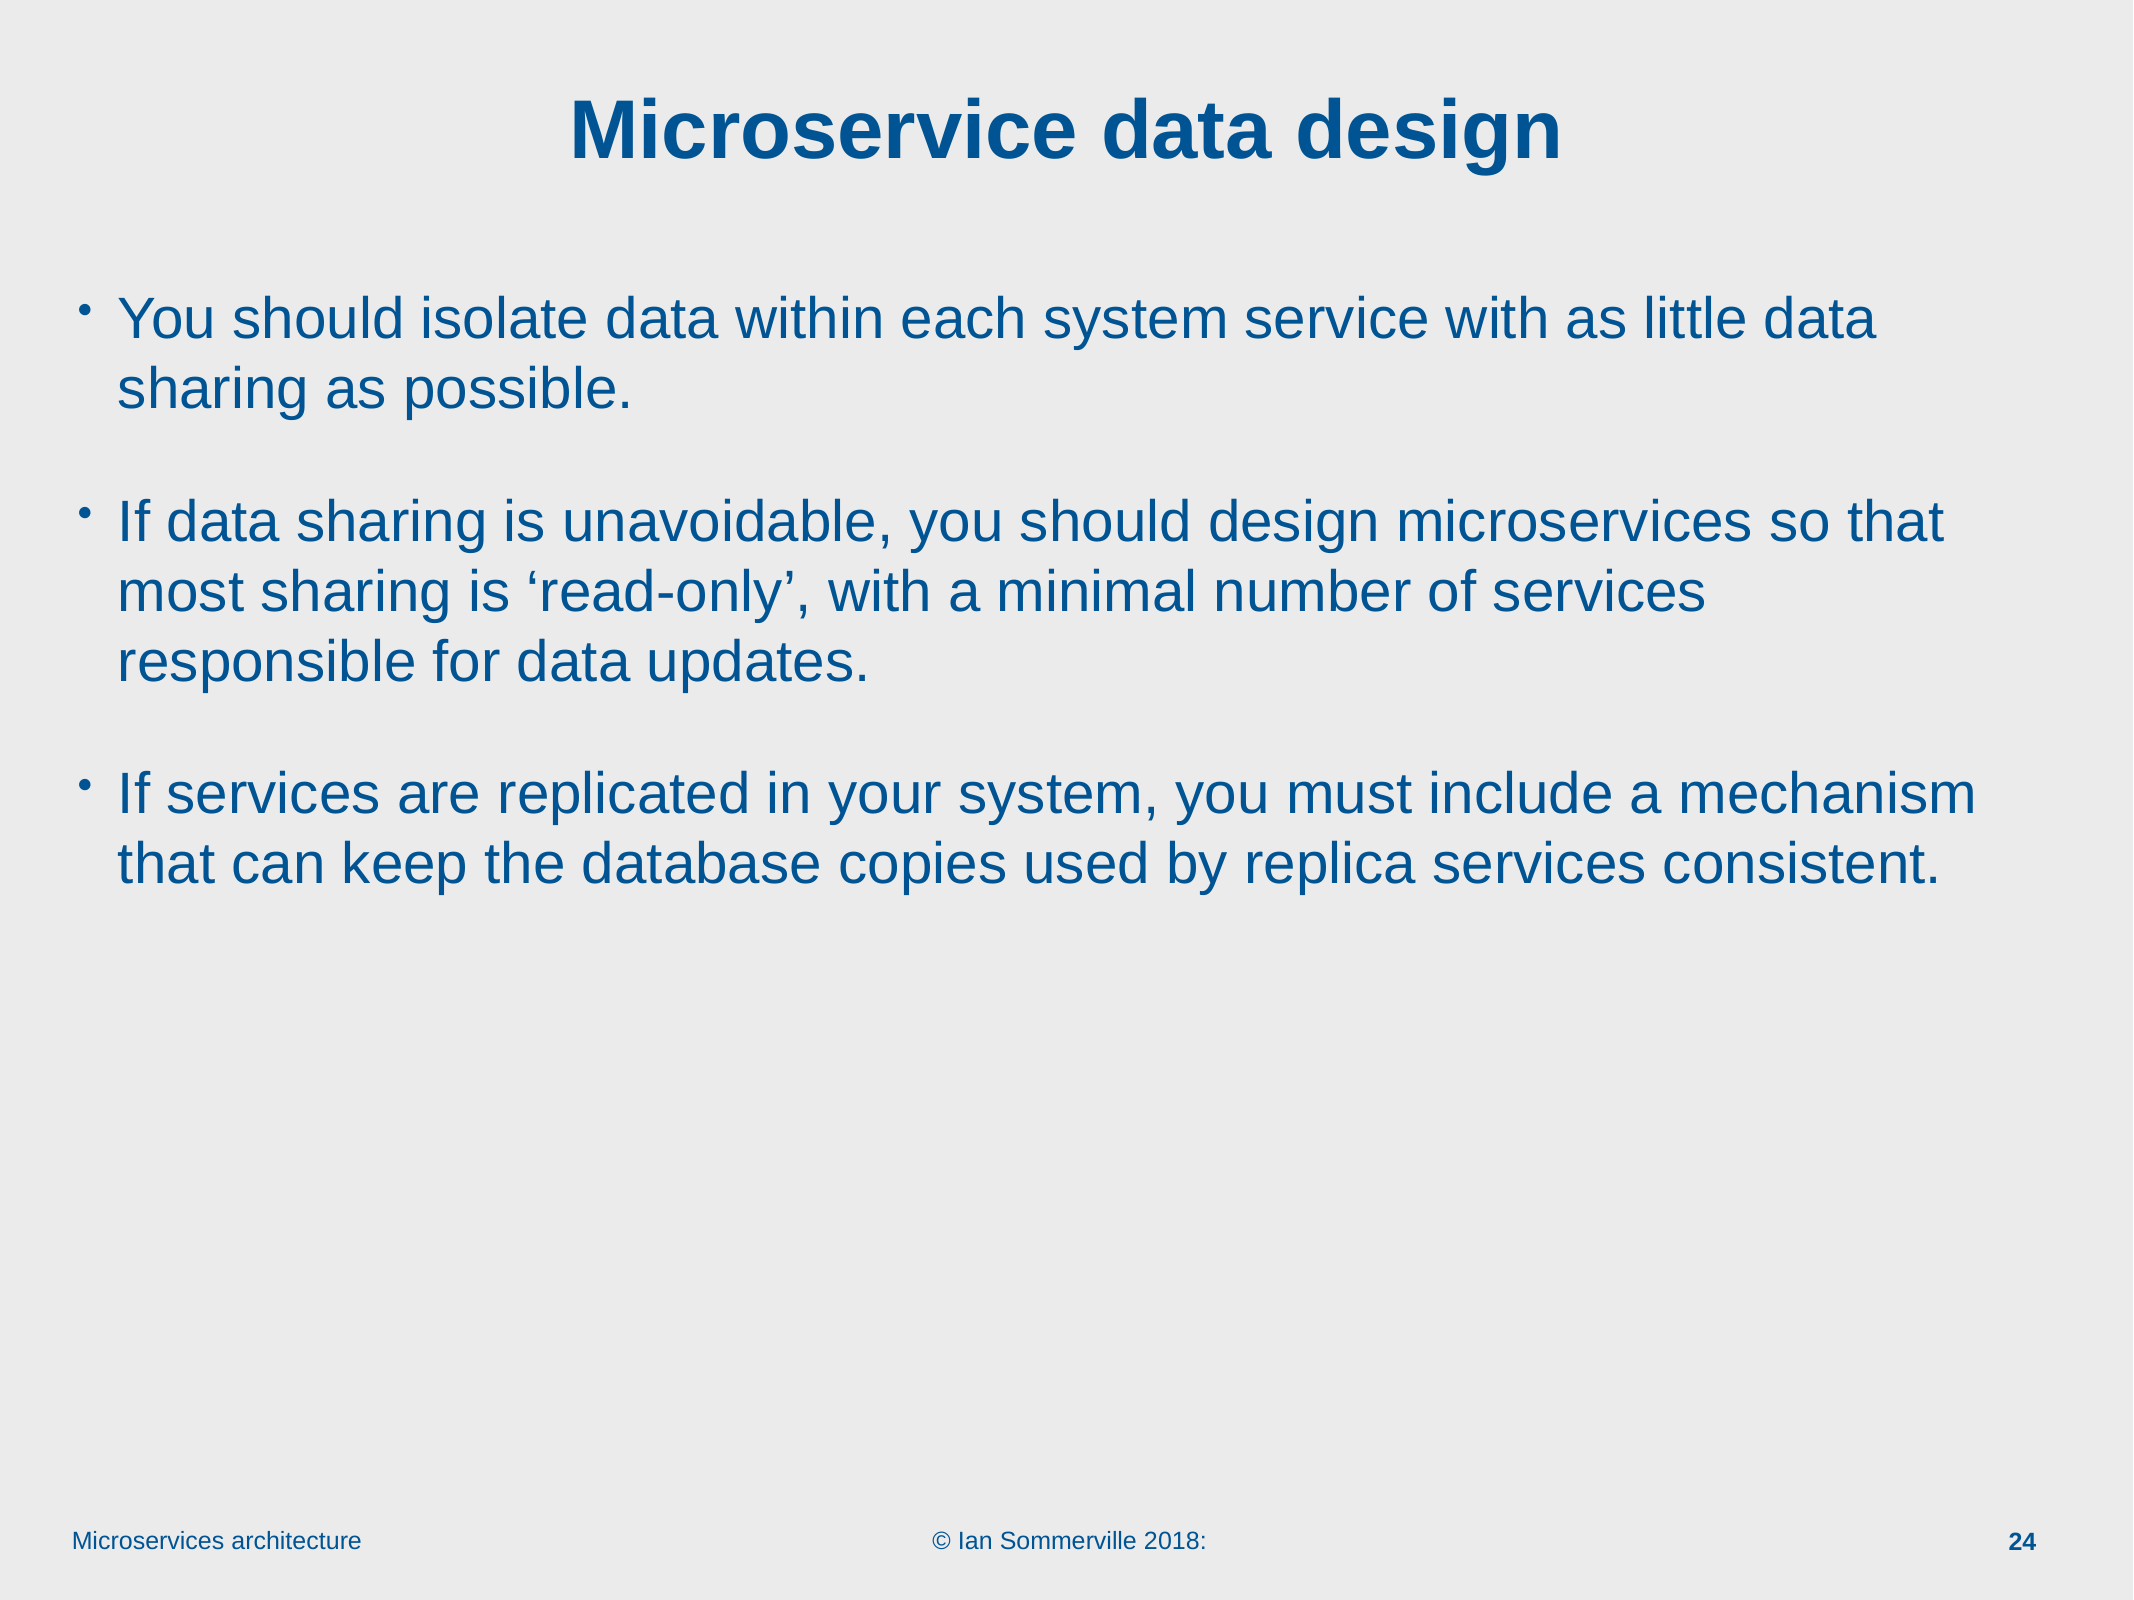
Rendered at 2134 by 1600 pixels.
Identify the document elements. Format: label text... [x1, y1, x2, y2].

slide_number 24 [1997, 1516, 2046, 1563]
title Microservice data design [80, 66, 2053, 248]
list You should isolate data within each system service with as little data sharing as possible. If data sharing is unavoidable, you should design microservices so that most sharing is ‘read-only’, with a minimal number of services responsible for data updates. If services are replicated in your system, you must include a mechanism that can keep the database copies used by replica services consistent. [68, 271, 2016, 1454]
